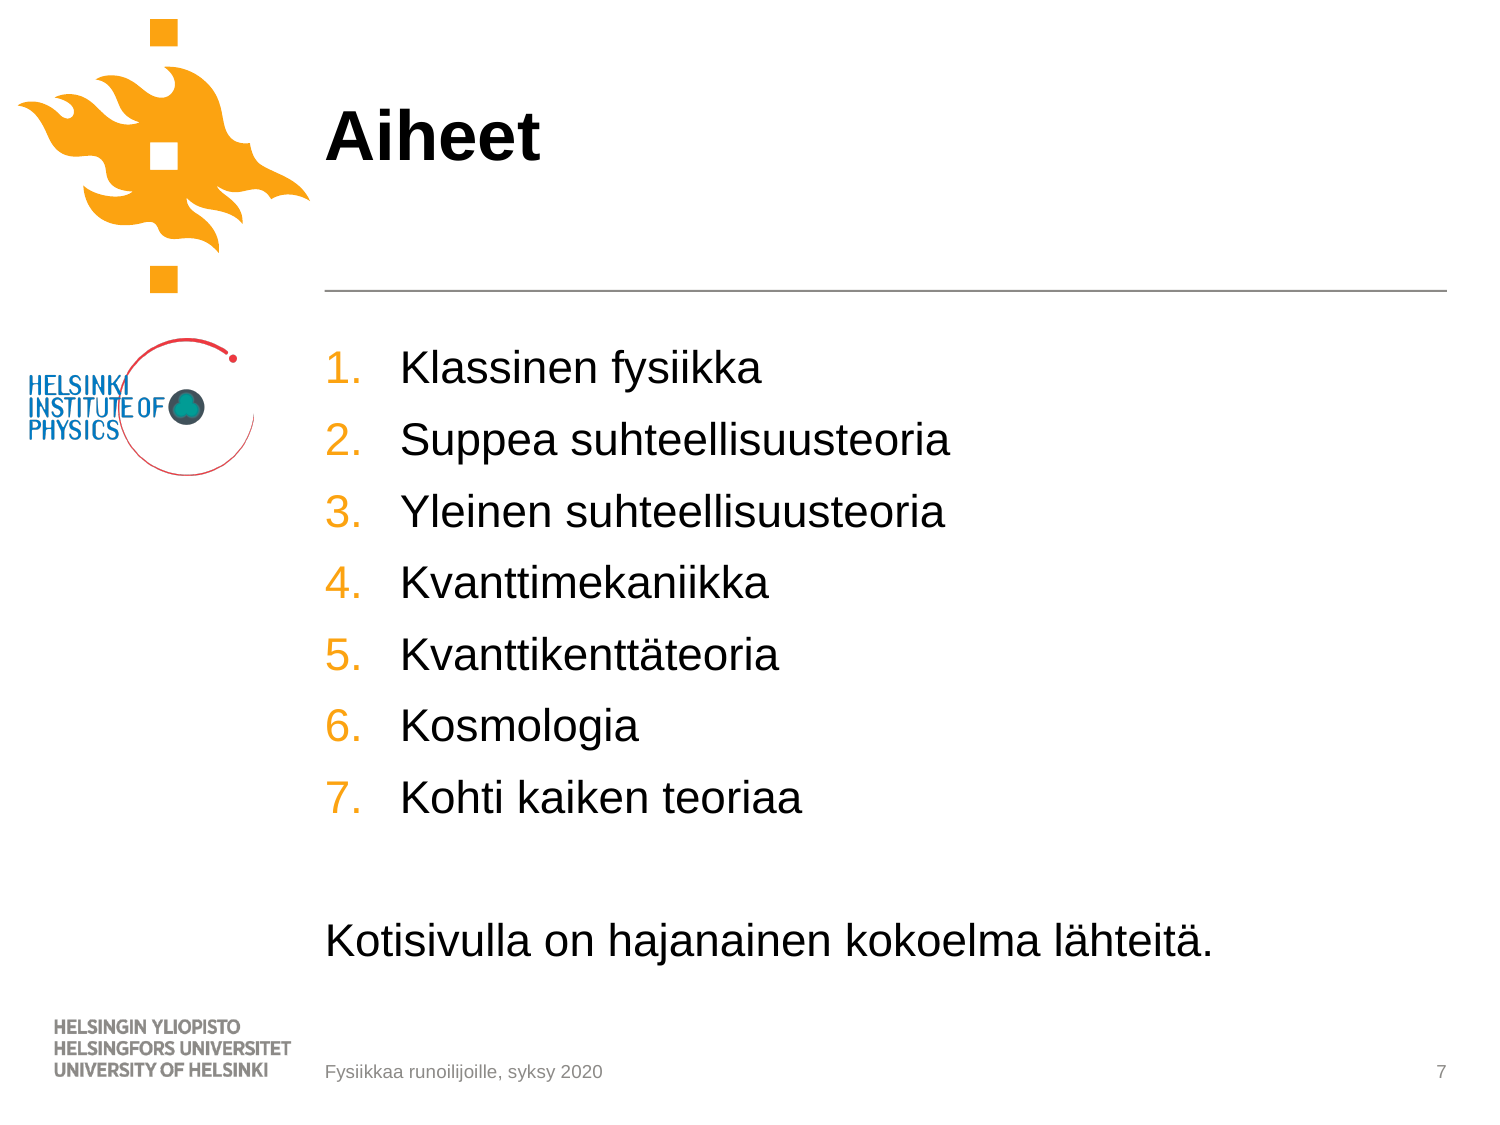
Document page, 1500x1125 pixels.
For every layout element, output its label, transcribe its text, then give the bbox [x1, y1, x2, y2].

title Aiheet [324, 90, 1447, 279]
list Klassinen fysiikka Suppea suhteellisuusteoria Yleinen suhteellisuusteoria Kvanttimekaniikka Kvanttikenttäteoria Kosmologia Kohti kaiken teoriaa Kotisivulla on hajanainen kokoelma lähteitä. [324, 338, 1453, 1053]
footer Fysiikkaa runoilijoille, syksy 2020 [324, 1011, 1069, 1083]
slide_number 7 [1376, 1011, 1447, 1083]
picture [53, 1017, 292, 1079]
